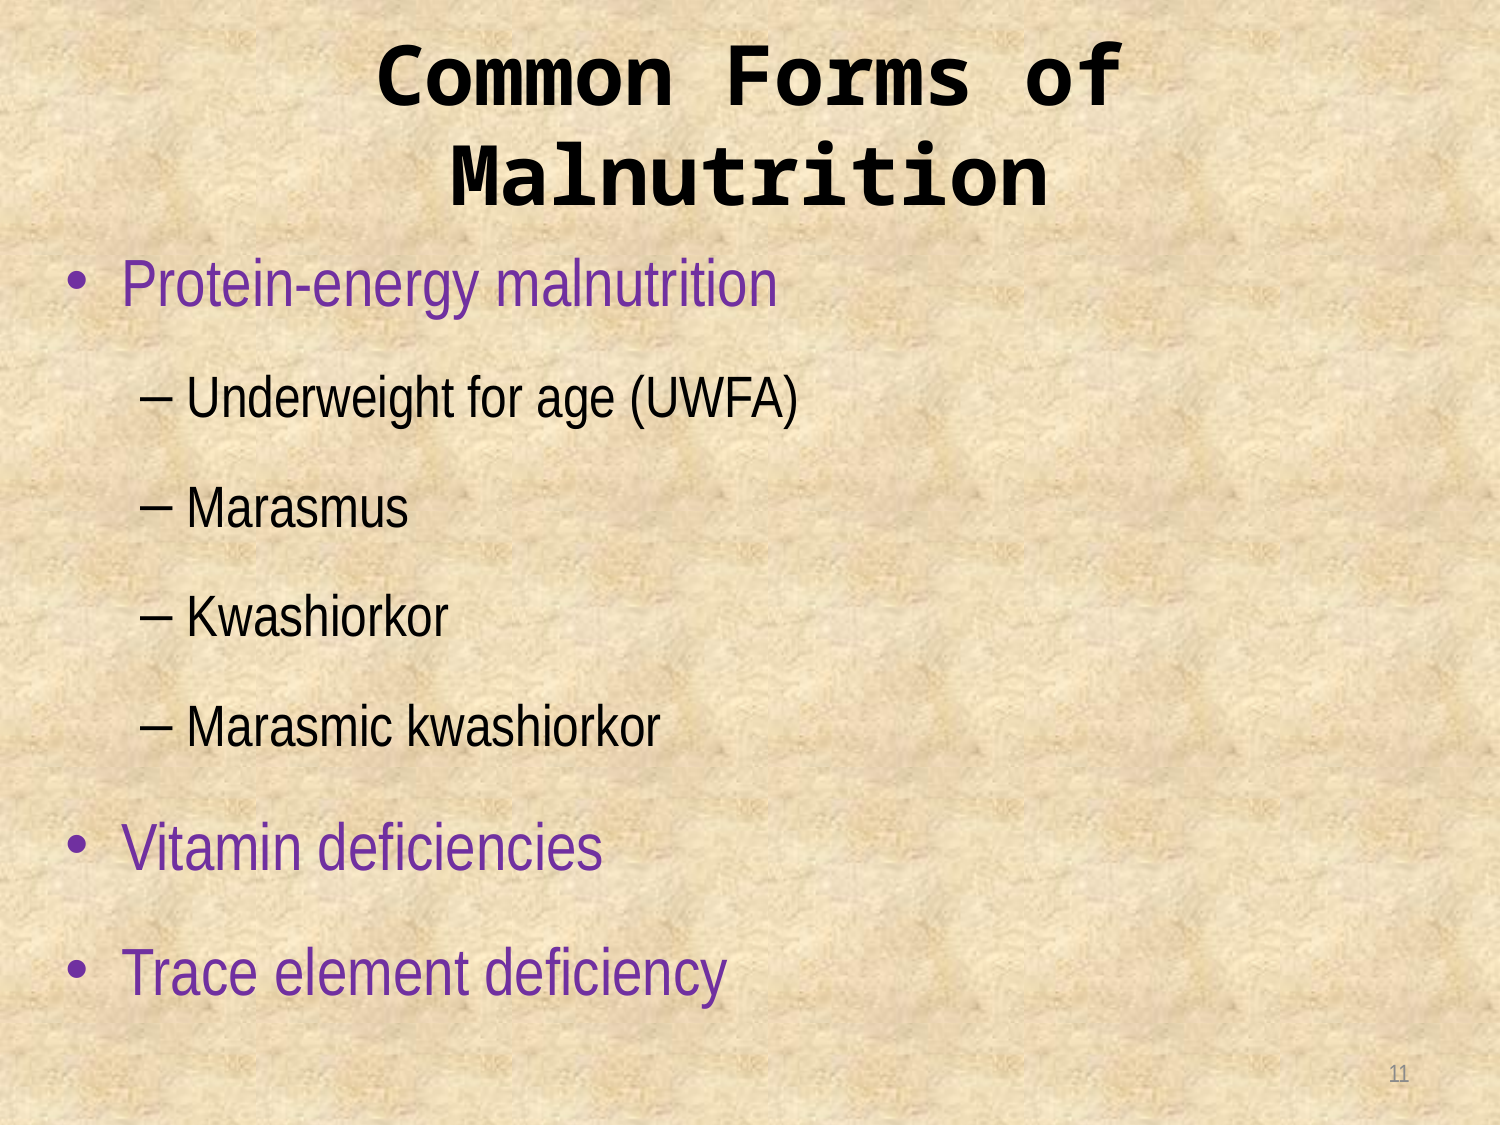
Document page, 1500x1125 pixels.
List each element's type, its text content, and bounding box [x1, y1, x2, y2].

slide_number 11 [1074, 1042, 1425, 1103]
title Common Forms of Malnutrition [75, 45, 1425, 200]
picture [0, 0, 1500, 1125]
list Protein-energy malnutrition Underweight for age (UWFA) Marasmus Kwashiorkor Marasmic kwashiorkor Vitamin deficiencies Trace element deficiency [50, 200, 1463, 1075]
